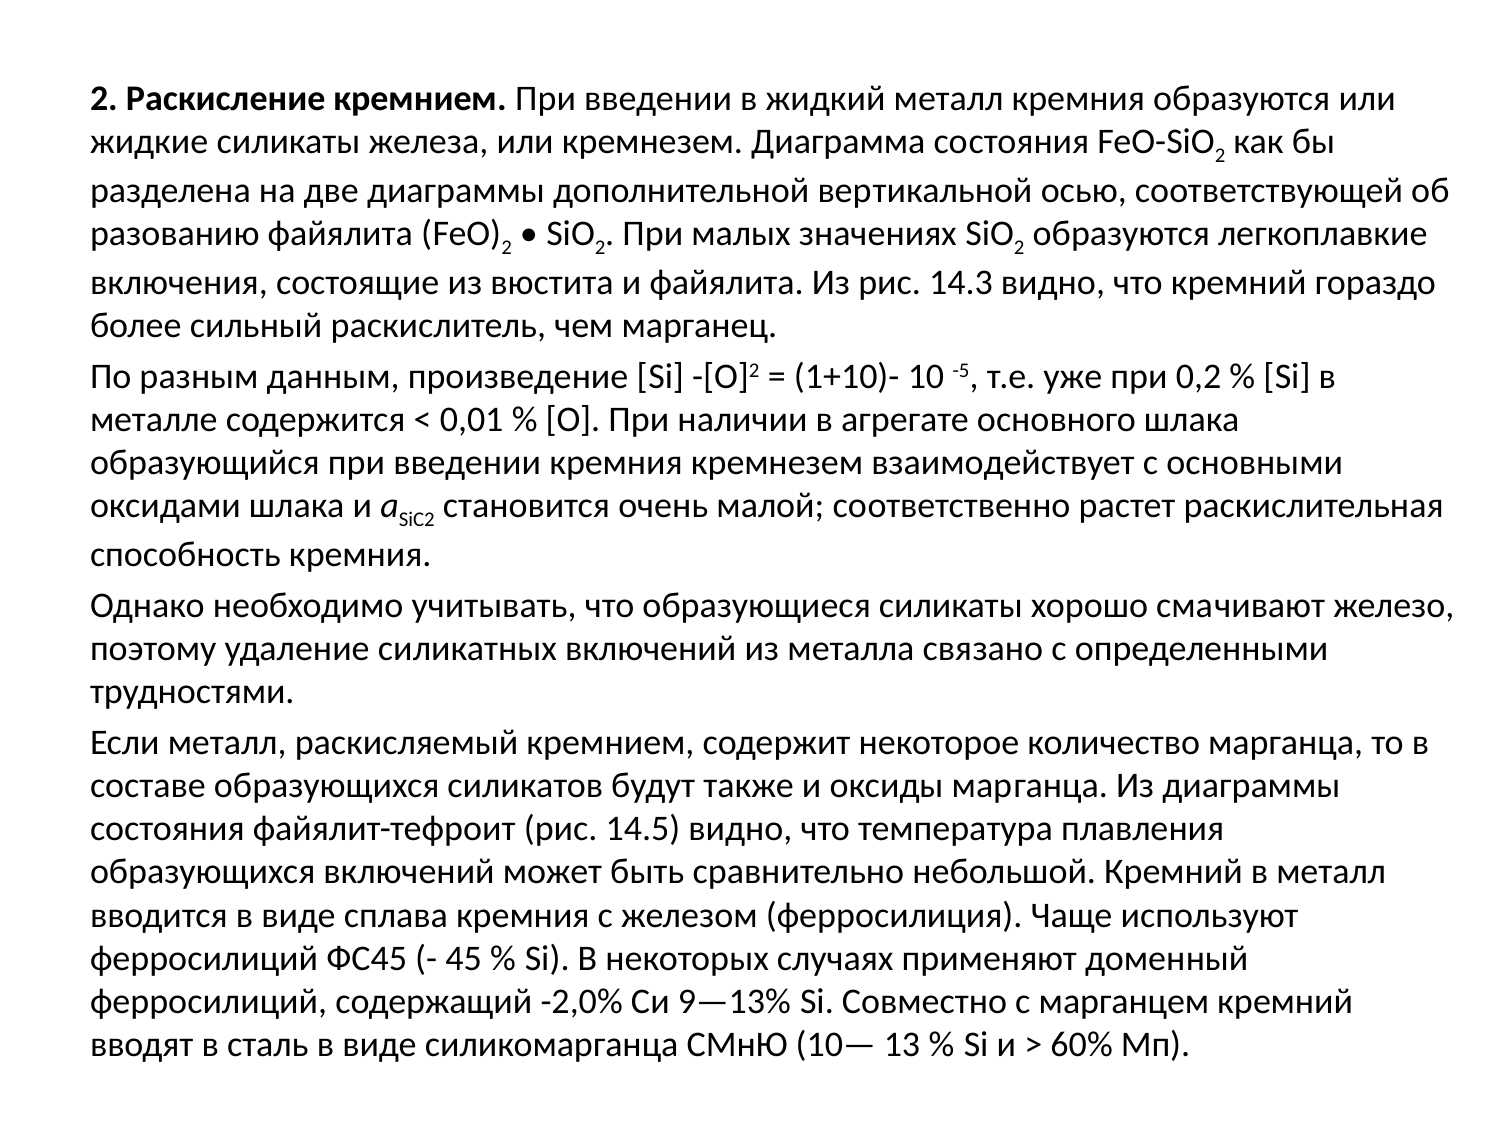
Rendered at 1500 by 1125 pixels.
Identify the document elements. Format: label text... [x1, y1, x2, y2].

list 2. Раскисление кремнием. При введении в жидкий металл кремния образуются или жидкие силикаты же­леза, или кремнезем. Диаграмма со­стояния FeO-SiO2 как бы разделена на две диаграммы дополнительной вер­тикальной осью, соответствующей об­разованию файялита (FeO)2 • SiO2. При малых значениях SiO2 образуются легкоплавкие включения, состоящие из вюстита и файялита. Из рис. 14.3 видно, что кремний гораздо более сильный раскислитель, чем марганец. По разным данным, произведение [Si] -[О]2 = (1+10)- 10 -5, т.е. уже при 0,2 % [Si] в металле содержится < 0,01 % [О]. При наличии в агрегате основного шлака образующийся при введении кремния кремнезем взаимо­действует с основными оксидами шла­ка и aSiC2 становится очень малой; со­ответственно растет раскислительная способность кремния. Однако необходимо учитывать, что образующиеся силикаты хорошо сма­чивают железо, поэтому удаление си­ликатных включений из металла свя­зано с определенными трудностями. Если металл, раскисляемый крем­нием, содержит некоторое количество марганца, то в составе образующихся силикатов будут также и оксиды мар­ганца. Из диаграммы состояния файялит-тефроит (рис. 14.5) видно, что температура плавления образующихся включений может быть сравнительно небольшой. Кремний в металл вводит­ся в виде сплава кремния с железом (ферросилиция). Чаще используют ферросилиций ФС45 (- 45 % Si). В не­которых случаях применяют домен­ный ферросилиций, содержащий -2,0% Си 9—13% Si. Совместно с марганцем кремний вводят в сталь в виде силикомарганца СМнЮ (10— 13 % Si и > 60% Мп). [75, 66, 1471, 1083]
